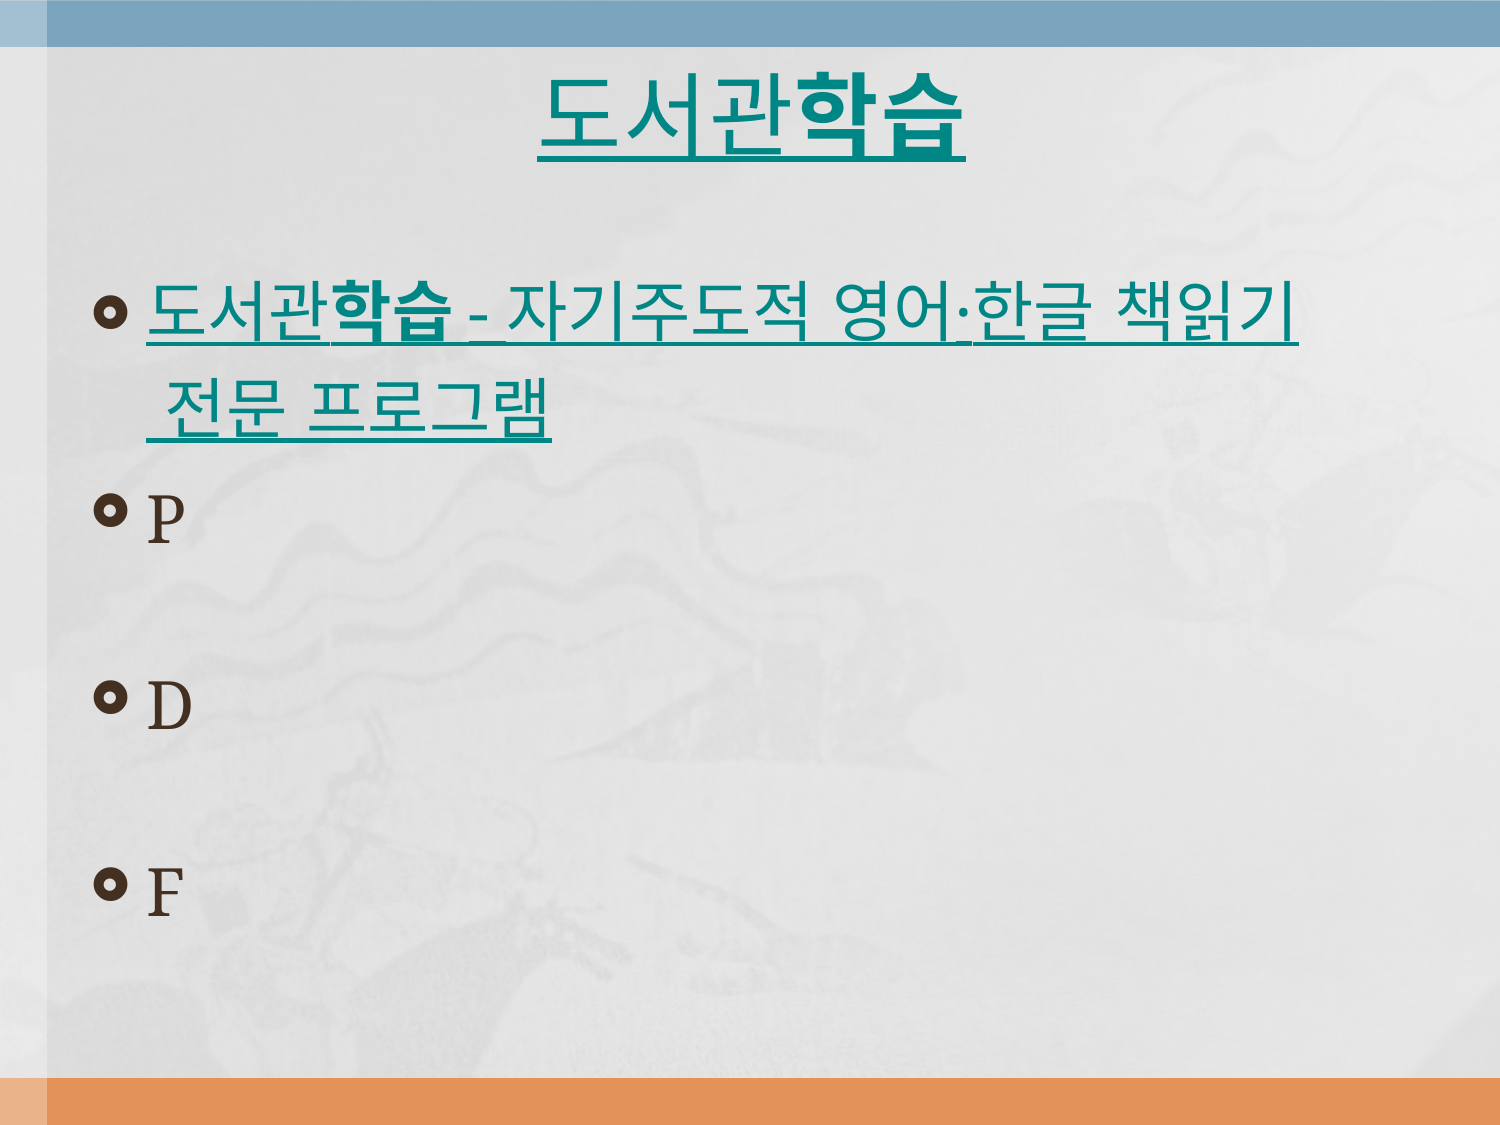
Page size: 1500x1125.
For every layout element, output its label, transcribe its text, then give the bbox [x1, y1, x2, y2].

list 도서관학습 - 자기주도적 영어·한글 책읽기 전문 프로그램 P D F [75, 262, 1425, 1005]
title 도서관학습 [49, 46, 1454, 202]
